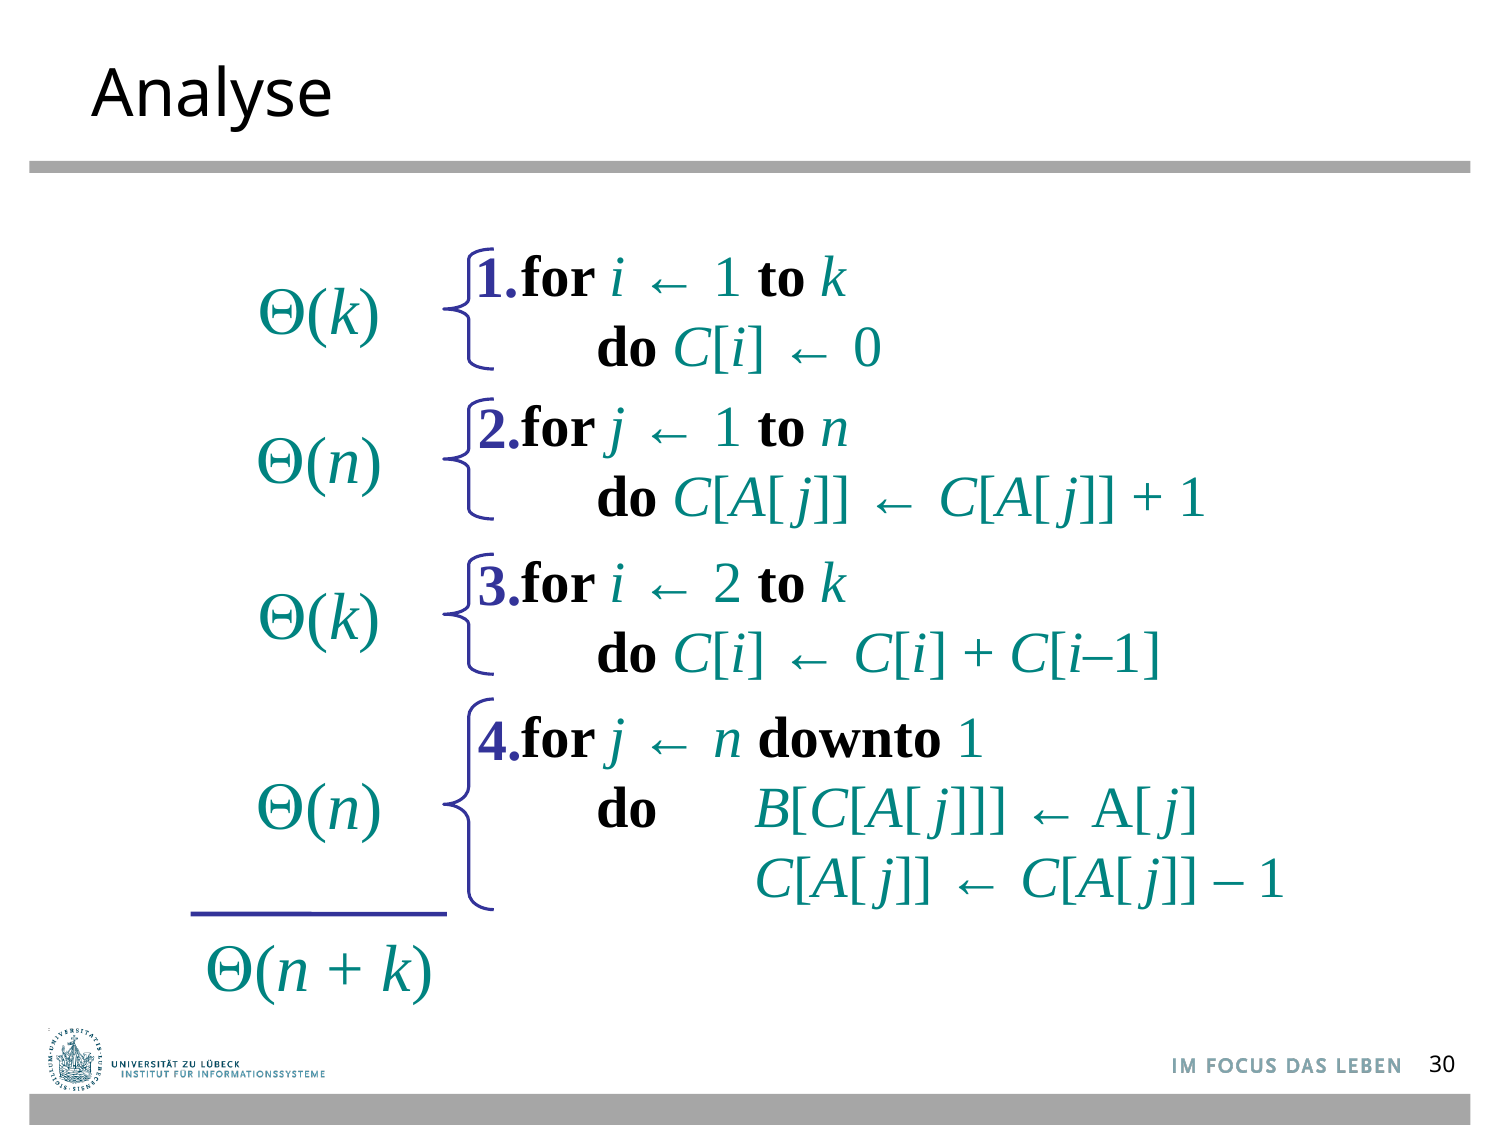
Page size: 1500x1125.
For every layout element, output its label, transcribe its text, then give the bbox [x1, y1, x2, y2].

text_box Q(n) [240, 409, 399, 505]
picture [1173, 1058, 1305, 1073]
text_box [443, 610, 462, 618]
text_box 4. [463, 695, 605, 780]
text_box Q(n) [240, 755, 399, 851]
text_box 3. [462, 539, 605, 625]
text_box [467, 316, 494, 370]
text_box for j ← n downto 1 do B[C[A[ j]]] ← A[ j] C[A[ j]] ← C[A[ j]] – 1 [506, 691, 1313, 917]
text_box 1. [460, 231, 602, 316]
text_box [468, 625, 494, 675]
slide_number 30 [1305, 1050, 1471, 1083]
text_box for j ← 1 to n do C[A[ j]] ← C[A[ j]] + 1 [506, 381, 1313, 536]
text_box Q(k) [242, 260, 397, 355]
text_box for i ← 2 to k do C[i] ← C[i] + C[i–1] [506, 536, 1313, 691]
text_box for i ← 1 to k do C[i] ← 0 [506, 231, 1313, 381]
title Analyse [76, 42, 1427, 126]
text_box [443, 306, 460, 312]
text_box 2. [462, 383, 604, 469]
text_box [468, 469, 494, 520]
text_box [443, 455, 462, 463]
text_box [443, 780, 494, 910]
text_box Q(n + k) [190, 917, 448, 1013]
text_box Q(k) [242, 565, 397, 661]
